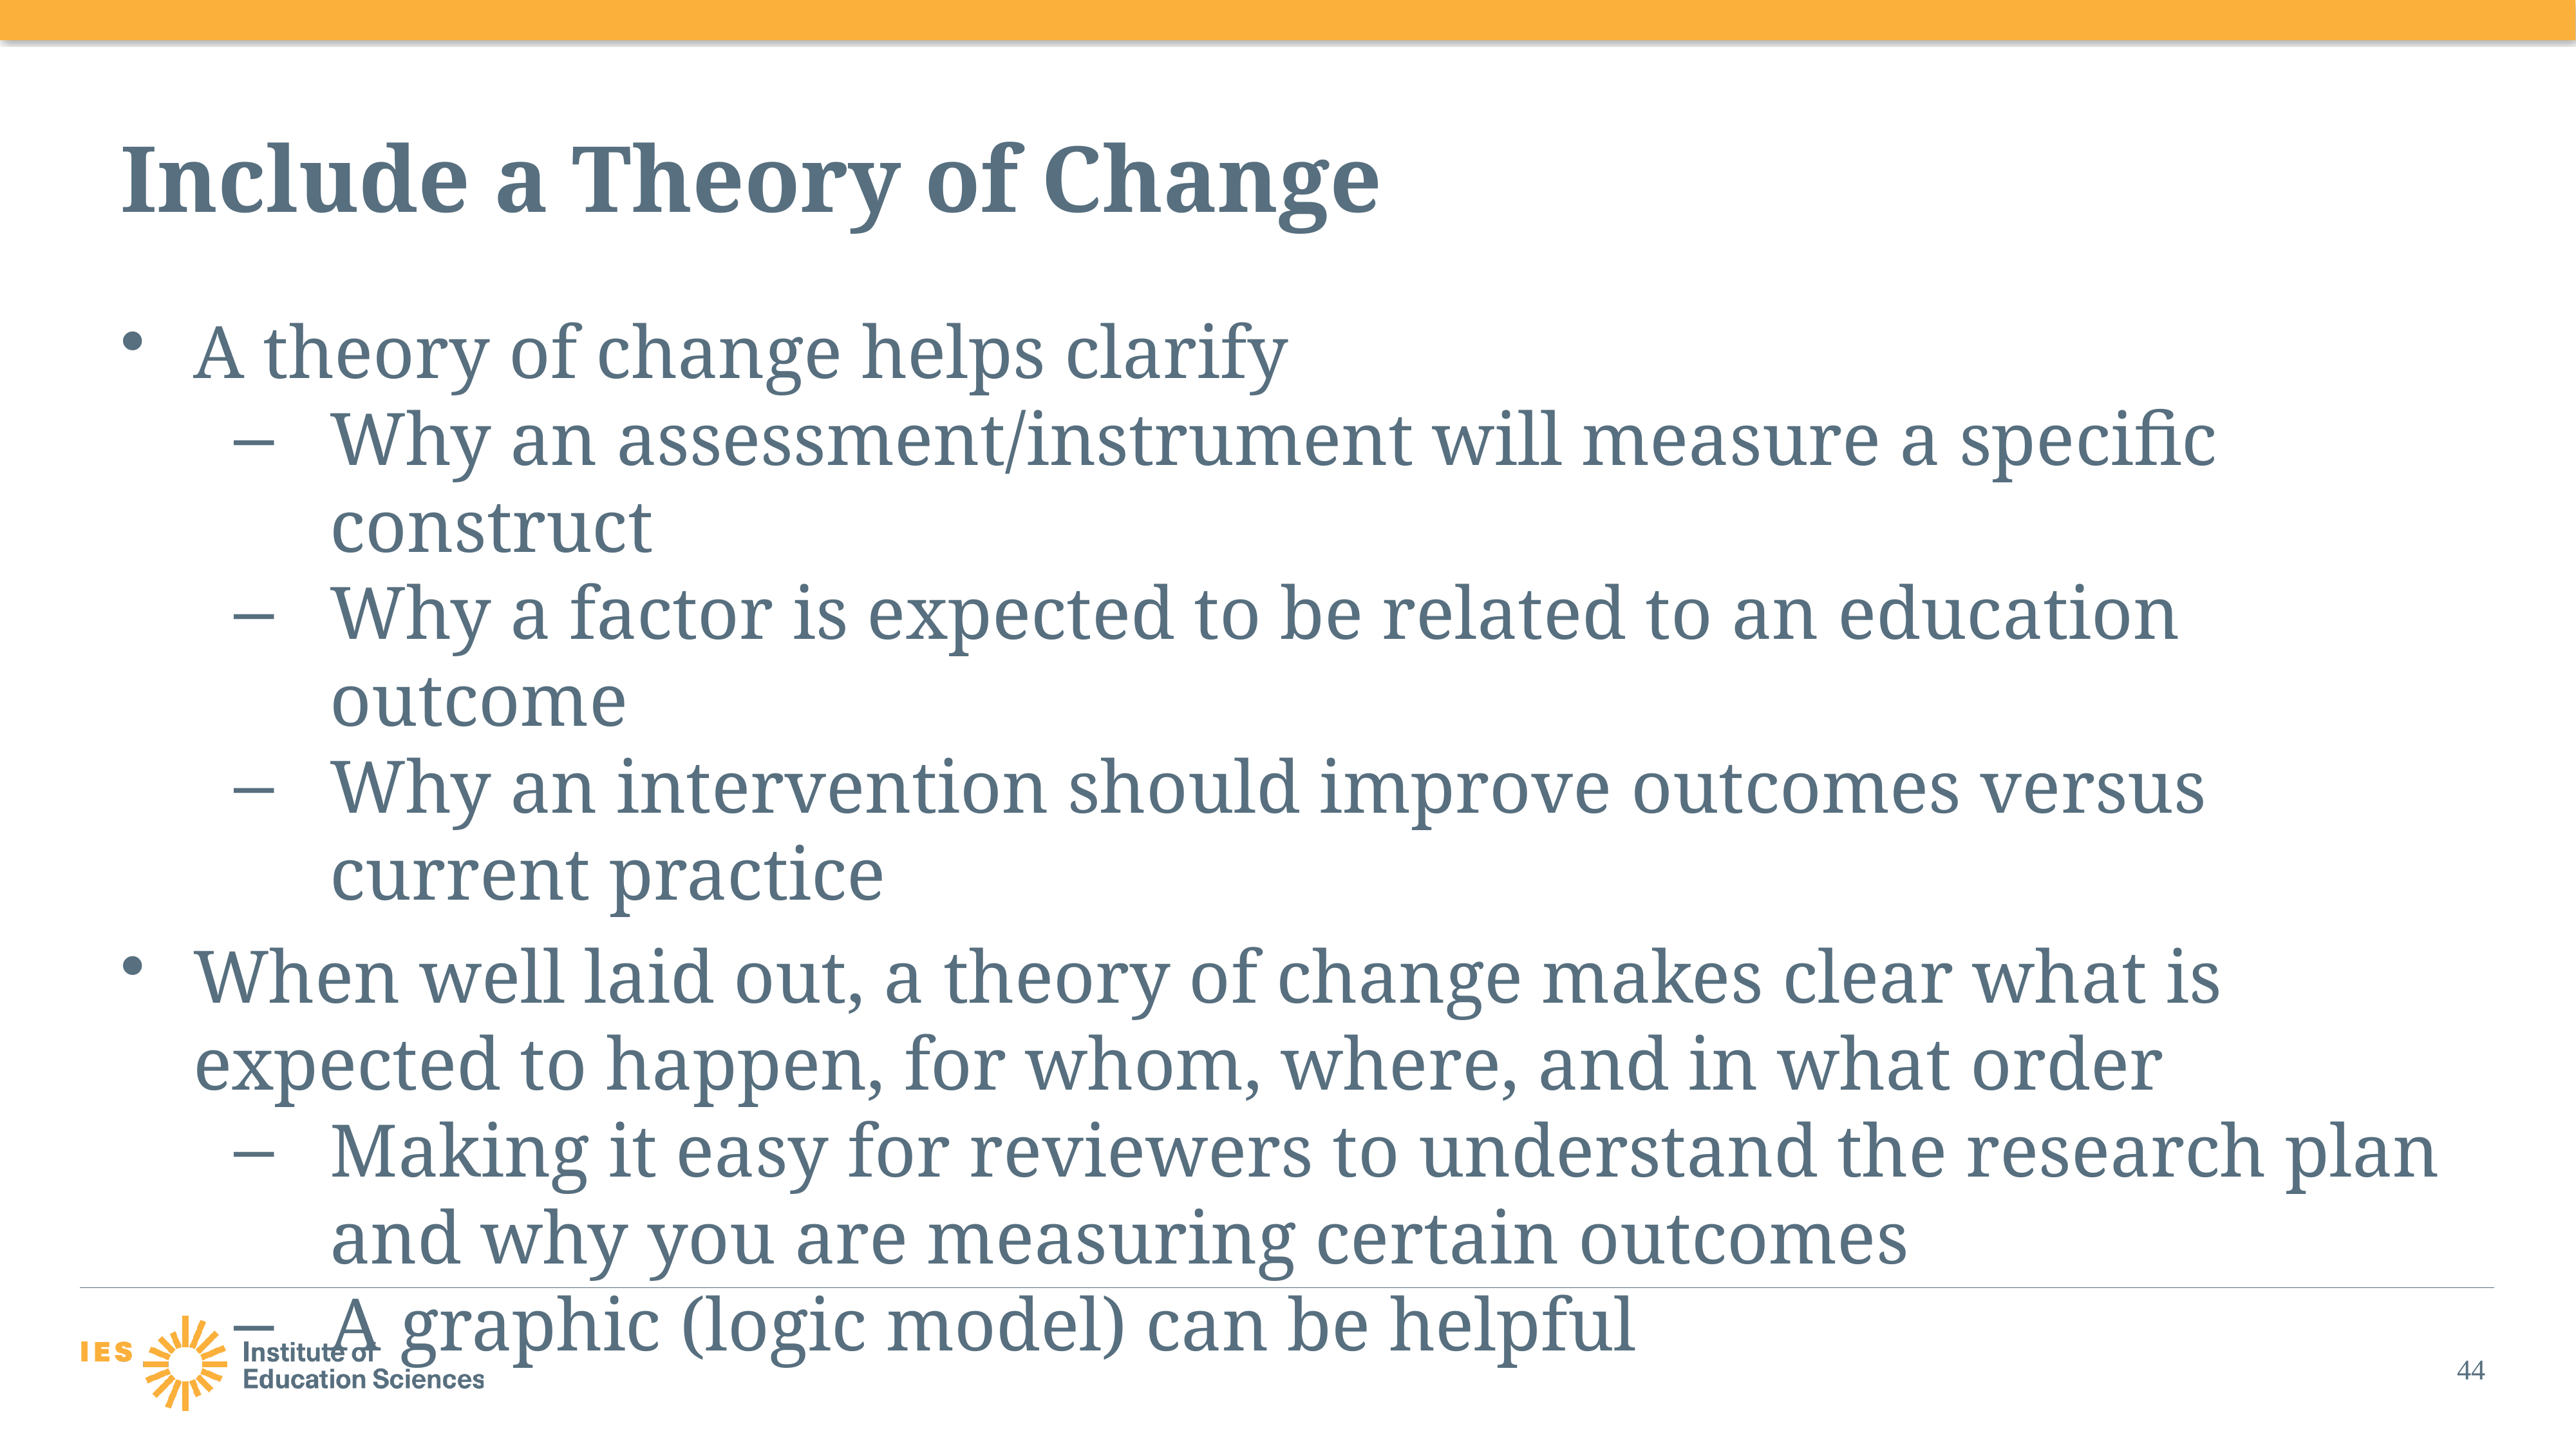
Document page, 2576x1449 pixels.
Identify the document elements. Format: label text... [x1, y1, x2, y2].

list A theory of change helps clarify Why an assessment/instrument will measure a specific construct Why a factor is expected to be related to an education outcome Why an intervention should improve outcomes versus current practice When well laid out, a theory of change makes clear what is expected to happen, for whom, where, and in what order Making it easy for reviewers to understand the research plan and why you are measuring certain outcomes A graphic (logic model) can be helpful [120, 305, 2455, 1240]
title Include a Theory of Change [120, 120, 2455, 250]
slide_number 44 [2394, 1329, 2496, 1407]
